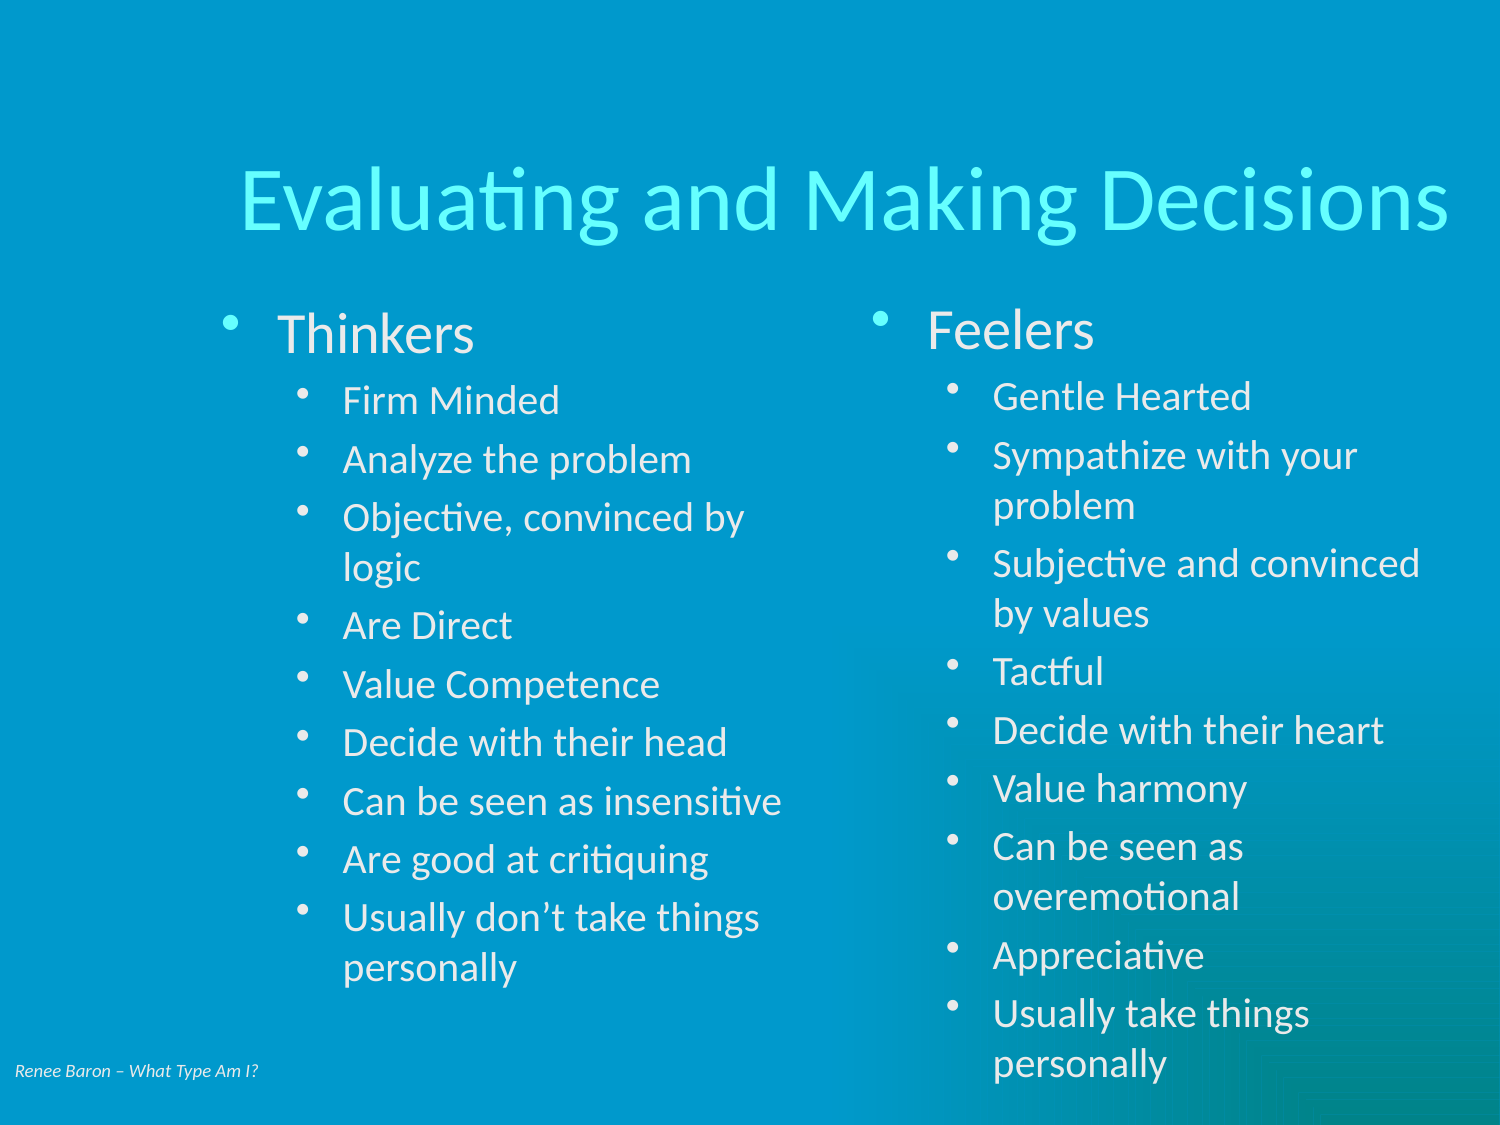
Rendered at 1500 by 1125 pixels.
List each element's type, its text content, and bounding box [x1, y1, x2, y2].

text_box Renee Baron – What Type Am I? [0, 1051, 631, 1089]
title Evaluating and Making Decisions [208, 99, 1484, 288]
list Thinkers Firm Minded Analyze the problem Objective, convinced by logic Are Direct Value Competence Decide with their head Can be seen as insensitive Are good at critiquing Usually don’t take things personally [205, 287, 831, 1091]
list Feelers Gentle Hearted Sympathize with your problem Subjective and convinced by values Tactful Decide with their heart Value harmony Can be seen as overemotional Appreciative Usually take things personally [855, 283, 1481, 1099]
